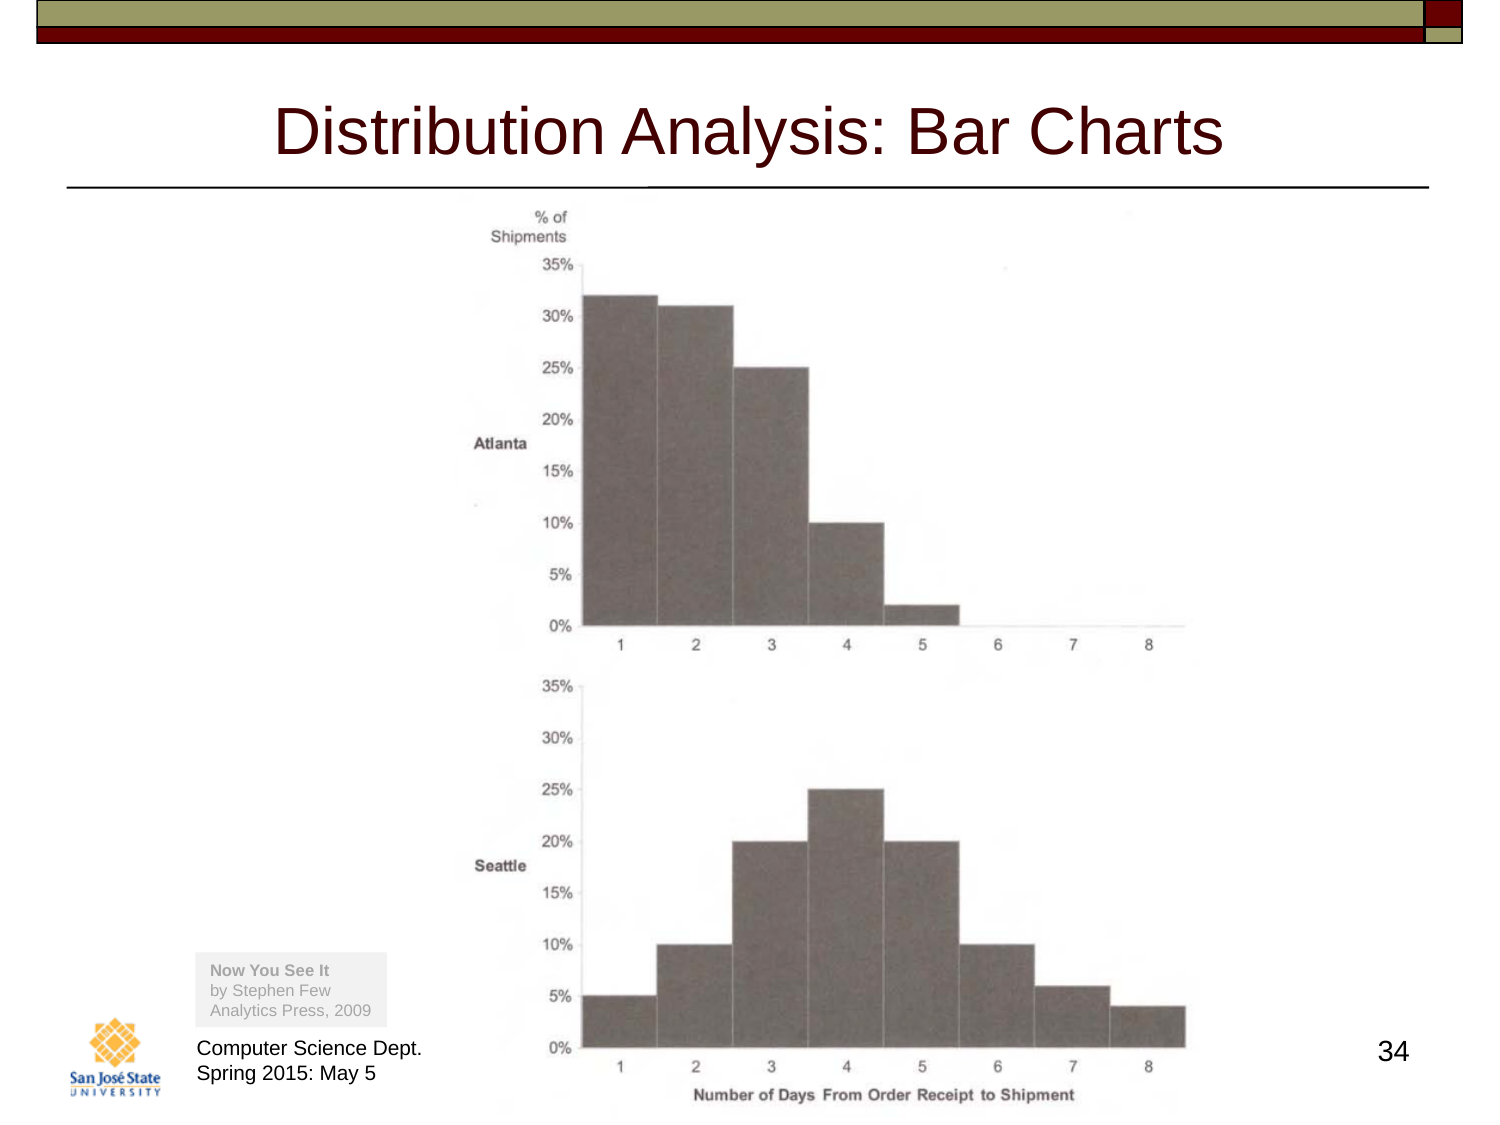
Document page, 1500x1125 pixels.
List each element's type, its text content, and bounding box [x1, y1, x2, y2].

title Distribution Analysis: Bar Charts [75, 67, 1425, 175]
slide_number 34 [1205, 1025, 1425, 1100]
picture [454, 194, 1201, 1118]
picture [60, 1012, 166, 1112]
text_box Now You See It by Stephen Few Analytics Press, 2009 [195, 952, 387, 1028]
